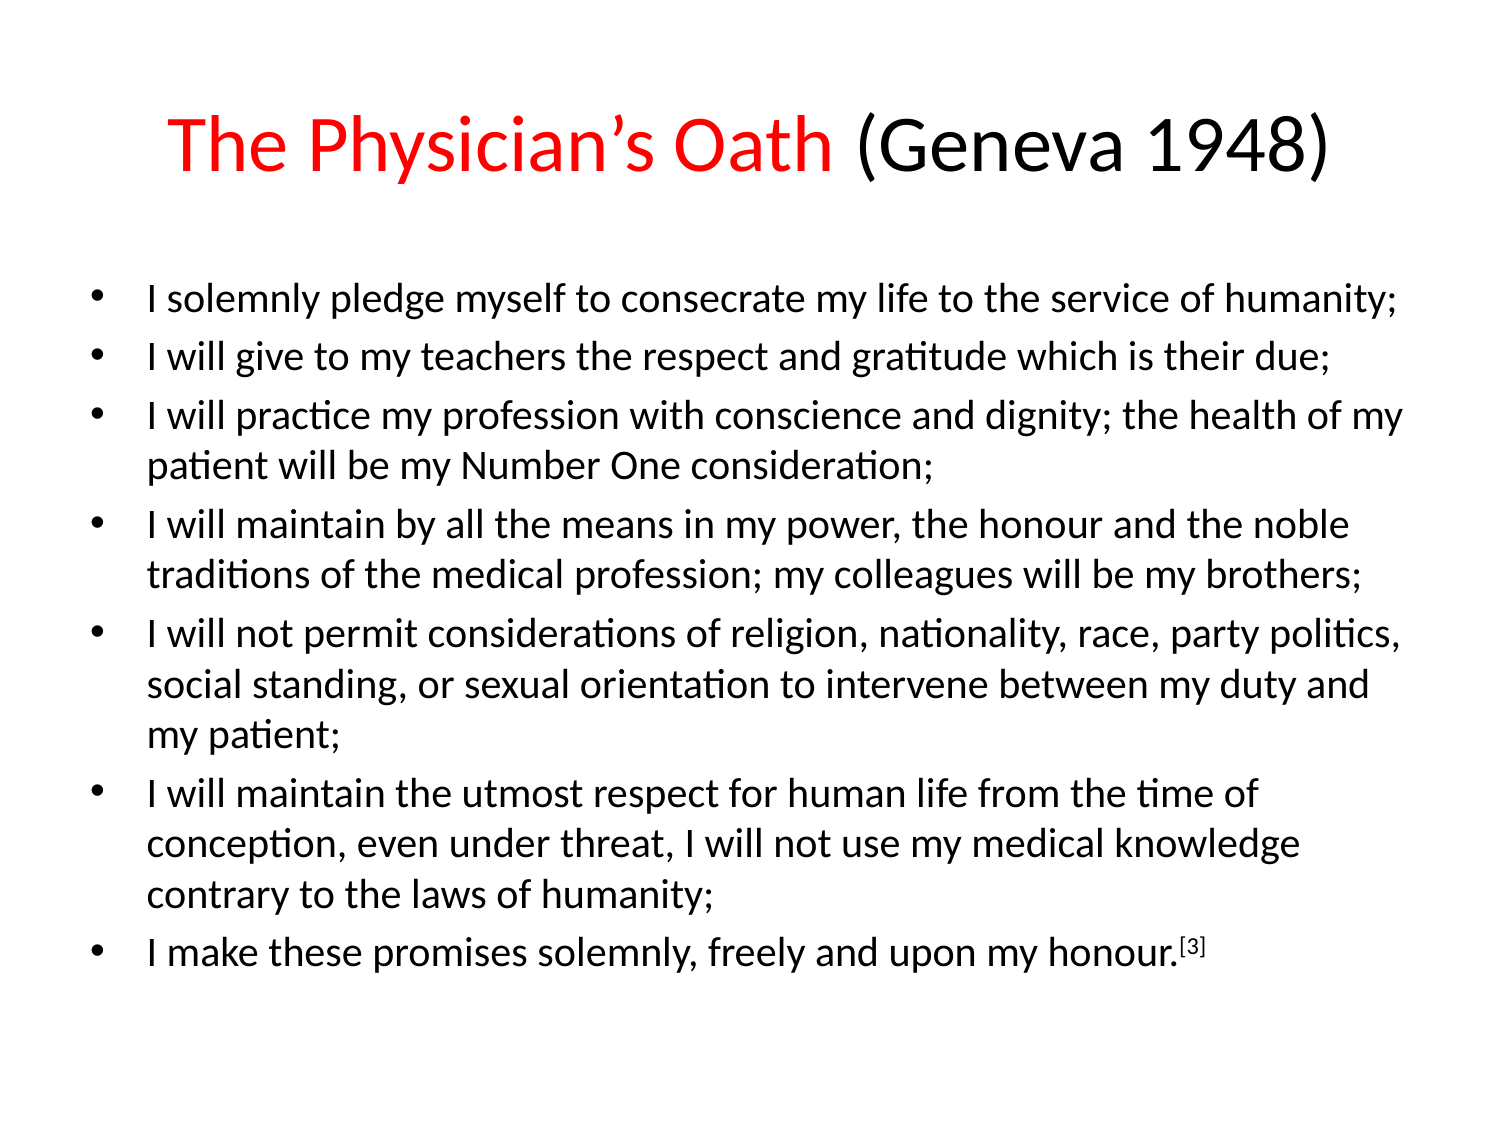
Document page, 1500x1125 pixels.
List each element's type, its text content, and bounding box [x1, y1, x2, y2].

title The Physician’s Oath (Geneva 1948) [75, 45, 1425, 233]
list I solemnly pledge myself to consecrate my life to the service of humanity; I will give to my teachers the respect and gratitude which is their due; I will practice my profession with conscience and dignity; the health of my patient will be my Number One consideration; I will maintain by all the means in my power, the honour and the noble traditions of the medical profession; my colleagues will be my brothers; I will not permit considerations of religion, nationality, race, party politics, social standing, or sexual orientation to intervene between my duty and my patient; I will maintain the utmost respect for human life from the time of conception, even under threat, I will not use my medical knowledge contrary to the laws of humanity; I make these promises solemnly, freely and upon my honour.[3] [75, 262, 1425, 1005]
